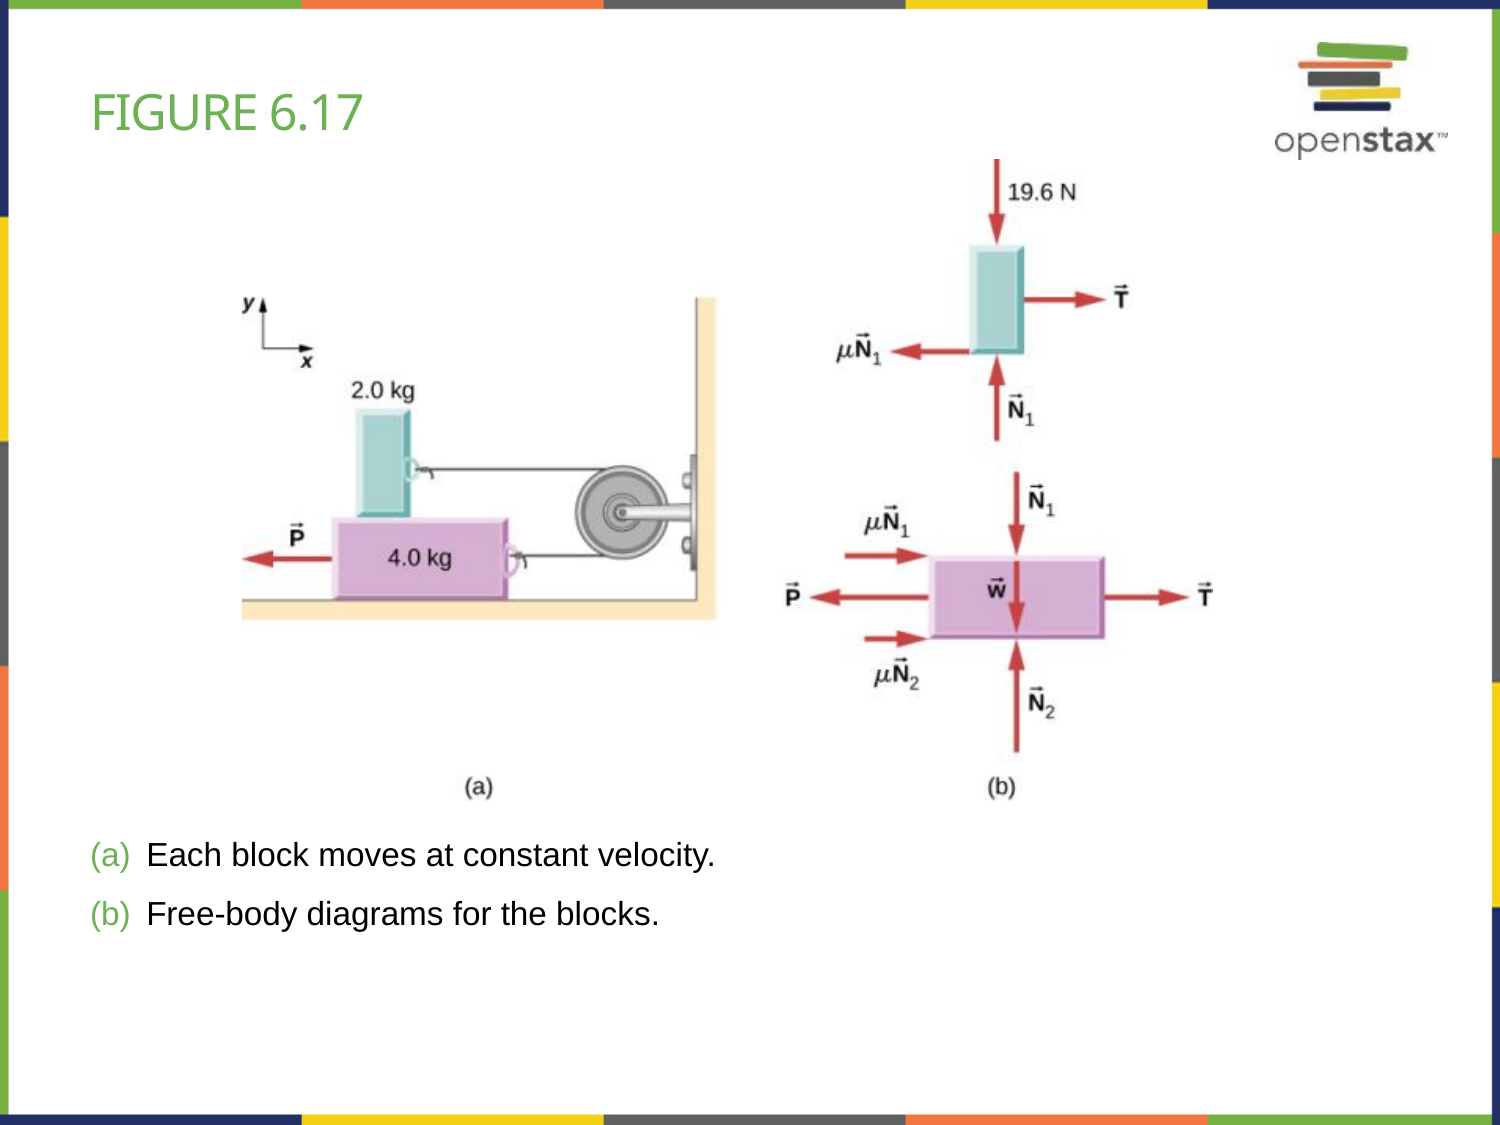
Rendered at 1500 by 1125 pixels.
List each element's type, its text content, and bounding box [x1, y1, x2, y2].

list Each block moves at constant velocity. Free-body diagrams for the blocks. [75, 825, 1398, 986]
title Figure 6.17 [75, 39, 1275, 148]
picture [0, 0, 1500, 1125]
